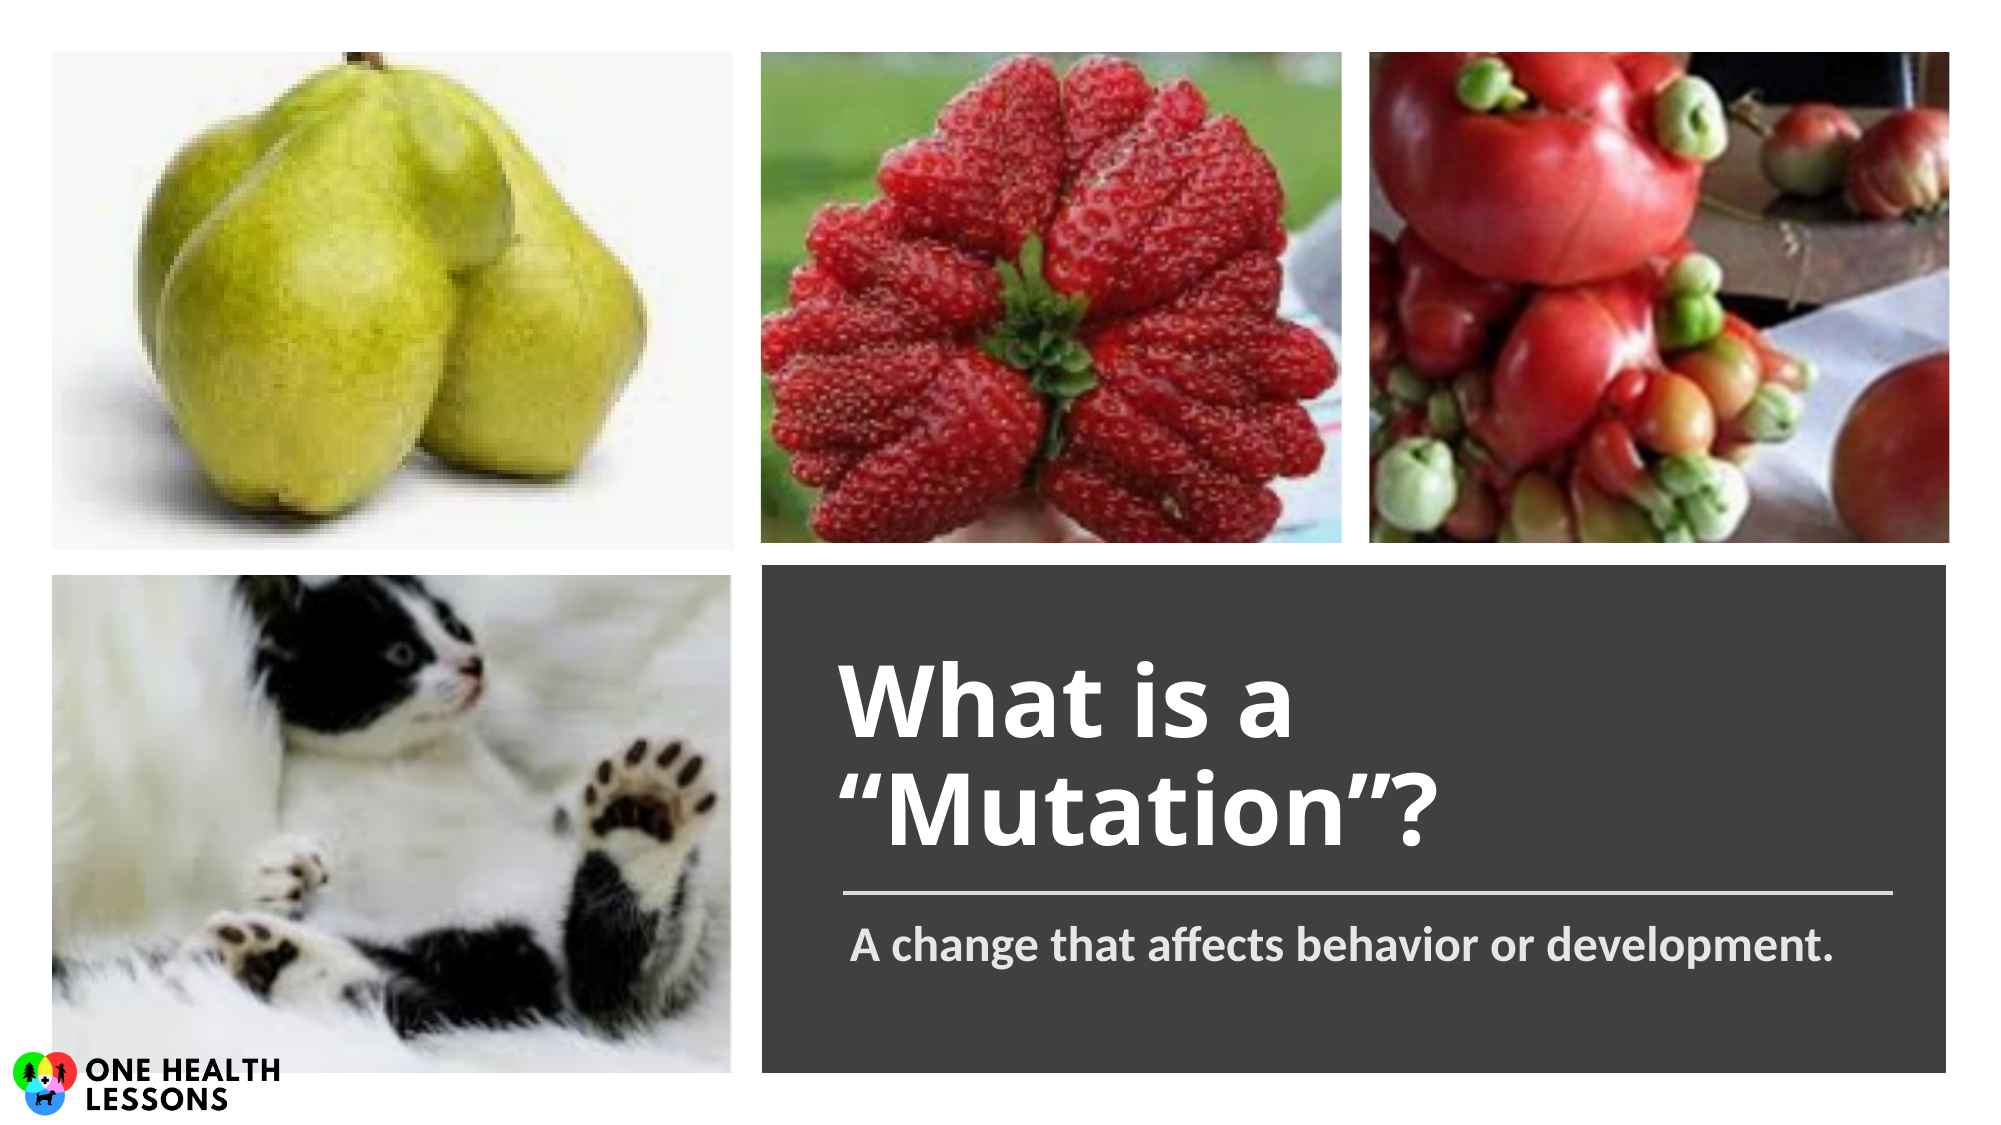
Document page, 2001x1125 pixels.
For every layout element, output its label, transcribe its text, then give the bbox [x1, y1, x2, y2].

picture [51, 52, 734, 550]
text_box [771, 575, 1937, 1064]
picture [0, 575, 735, 1125]
picture [760, 52, 1342, 543]
picture [1369, 52, 1950, 543]
list A change that affects behavior or development. [823, 910, 1936, 1010]
title What is a “Mutation”? [823, 625, 1885, 875]
